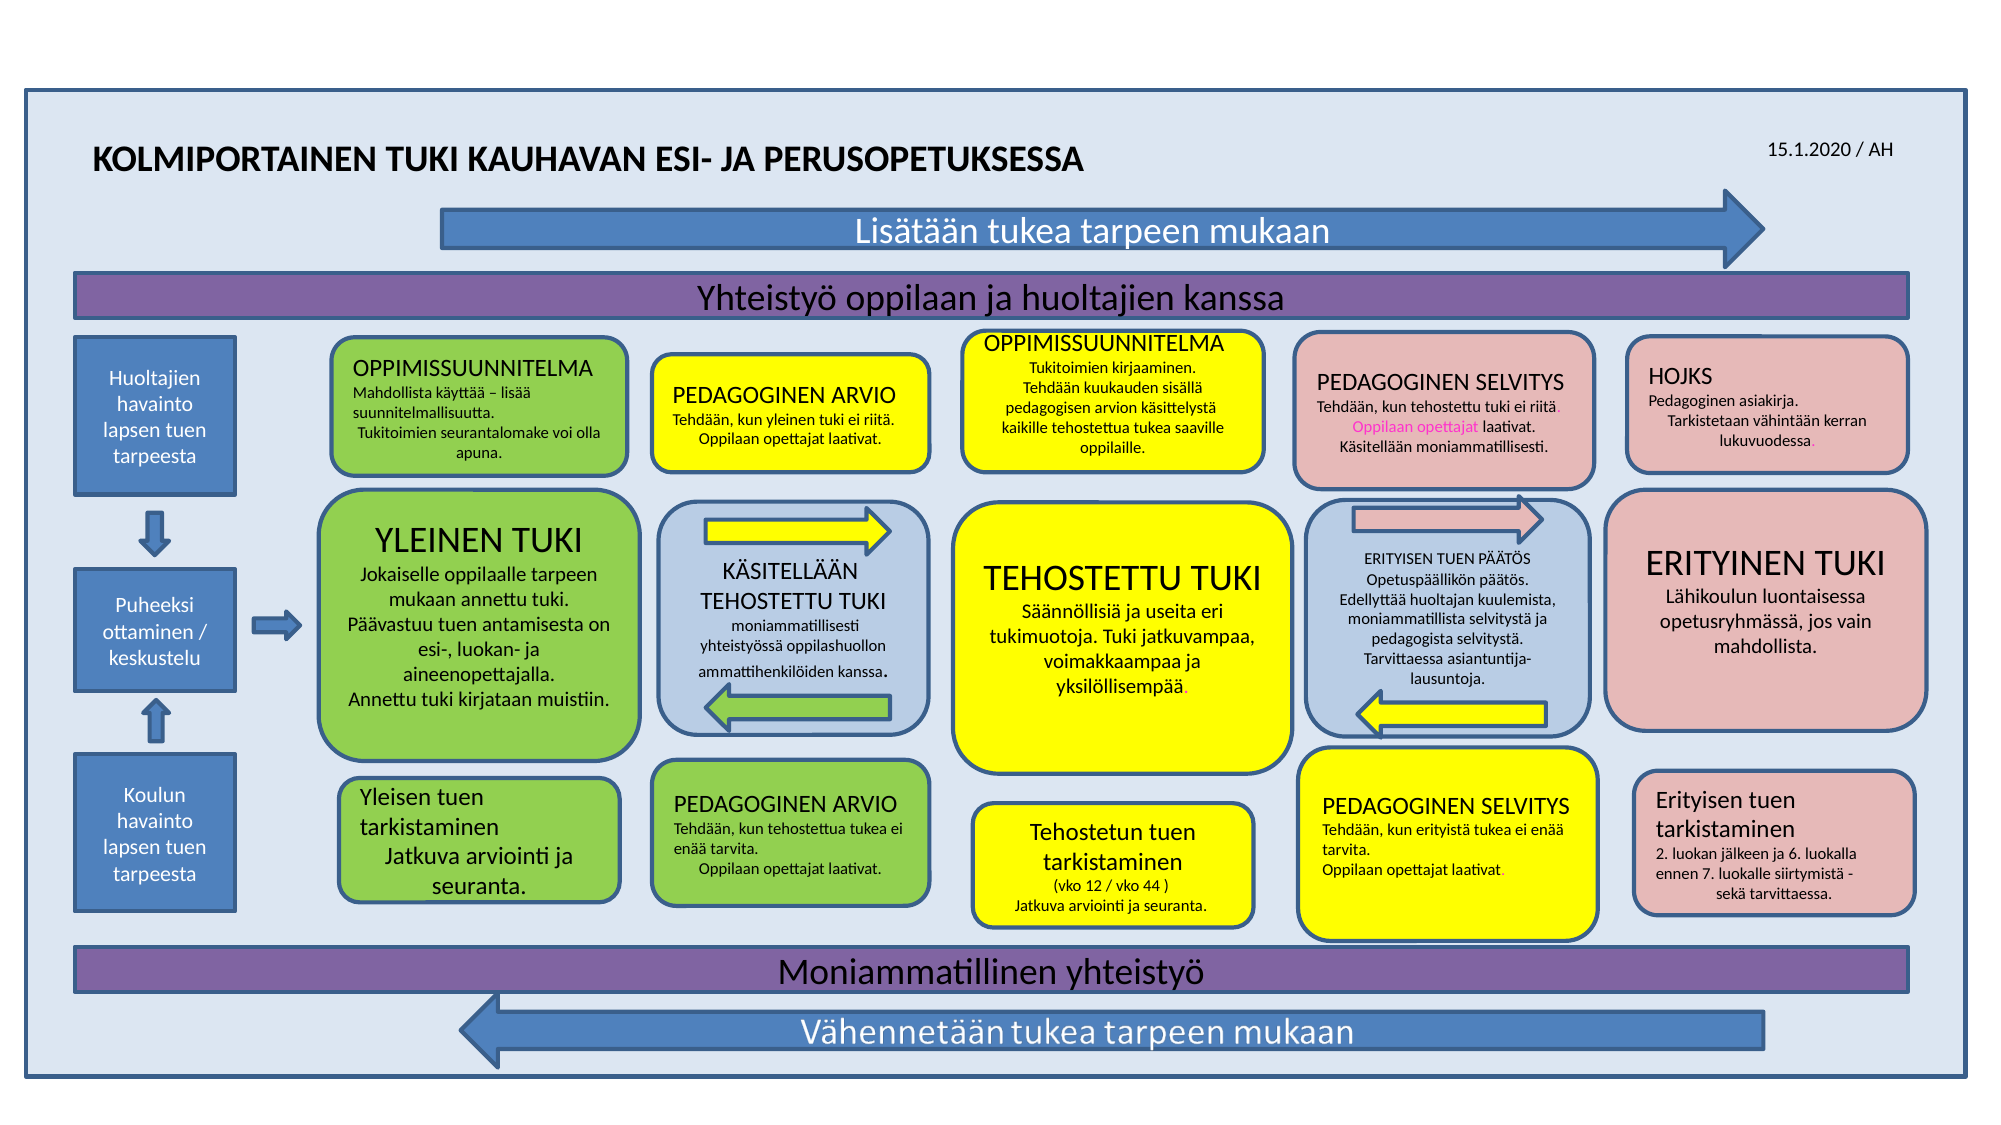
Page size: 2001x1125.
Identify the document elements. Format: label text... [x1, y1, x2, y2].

text_box [703, 506, 892, 557]
text_box 15.1.2020 / AH [1747, 128, 1927, 168]
text_box [458, 991, 772, 1070]
text_box Koulun havainto lapsen tuen tarpeesta [73, 752, 237, 913]
text_box OPPIMISSUUNNITELMA Mahdollista käyttää – lisää suunnitelmallisuutta. Tukitoimien seurantalomake voi olla apuna. [329, 335, 630, 478]
text_box YLEINEN TUKI Jokaiselle oppilaalle tarpeen mukaan annettu tuki. Päävastuu tuen antamisesta on esi-, luokan- ja aineenopettajalla. Annettu tuki kirjataan muistiin. [316, 487, 642, 764]
text_box PEDAGOGINEN ARVIO Tehdään, kun tehostettua tukea ei enää tarvita. Oppilaan opettajat laativat. [649, 757, 932, 909]
text_box HOJKS Pedagoginen asiakirja. Tarkistetaan vähintään kerran lukuvuodessa. [1624, 334, 1911, 476]
text_box [1351, 494, 1545, 545]
text_box TEHOSTETTU TUKI Säännöllisiä ja useita eri tukimuotoja. Tuki jatkuvampaa, voimakkaampaa ja yksilöllisempää. [950, 500, 1295, 776]
text_box Huoltajien havainto lapsen tuen tarpeesta [73, 335, 237, 497]
text_box Yhteistyö oppilaan ja huoltajien kanssa [73, 271, 1910, 320]
text_box KÄSITELLÄÄN TEHOSTETTU TUKI moniammatillisesti yhteistyössä oppilashuollon ammattihenkilöiden kanssa. [656, 499, 931, 737]
text_box KOLMIPORTAINEN TUKI KAUHAVAN ESI- JA PERUSOPETUKSESSA [78, 126, 1587, 187]
picture [777, 995, 1378, 1077]
text_box OPPIMISSUUNNITELMA Tukitoimien kirjaaminen. Tehdään kuukauden sisällä pedagogisen arvion käsittelystä kaikille tehostettua tukea saaville oppilaille. [960, 328, 1266, 475]
text_box [141, 697, 172, 744]
text_box [1383, 1009, 1766, 1052]
text_box Lisätään tukea tarpeen mukaan [439, 207, 843, 251]
text_box [703, 682, 893, 733]
text_box PEDAGOGINEN SELVITYS Tehdään, kun erityistä tukea ei enää tarvita. Oppilaan opettajat laativat. [1295, 745, 1600, 944]
text_box Lisätään tukea tarpeen mukaan [1485, 188, 1766, 270]
text_box ERITYISEN TUEN PÄÄTÖS Opetuspäällikön päätös. Edellyttää huoltajan kuulemista, moniammatillista selvitystä ja pedagogista selvitystä. Tarvittaessa asiantuntija-lausuntoja. [1303, 497, 1592, 739]
text_box Yleisen tuen tarkistaminen Jatkuva arviointi ja seuranta. [336, 775, 622, 905]
text_box Moniammatillinen yhteistyö [73, 945, 1910, 994]
text_box PEDAGOGINEN ARVIO Tehdään, kun yleinen tuki ei riitä. Oppilaan opettajat laativat. [649, 352, 932, 475]
text_box [1355, 688, 1548, 740]
text_box PEDAGOGINEN SELVITYS Tehdään, kun tehostettu tuki ei riitä. Oppilaan opettajat laativat. Käsitellään moniammatillisesti. [1292, 329, 1597, 492]
text_box Puheeksi ottaminen / keskustelu [73, 567, 237, 693]
text_box [24, 88, 1968, 1079]
text_box [843, 199, 1485, 260]
text_box Erityisen tuen tarkistaminen 2. luokan jälkeen ja 6. luokalla ennen 7. luokalle siirtymistä - sekä tarvittaessa. [1631, 768, 1917, 918]
text_box Tehostetun tuen tarkistaminen (vko 12 / vko 44 ) Jatkuva arviointi ja seuranta. [970, 801, 1256, 930]
text_box ERITYINEN TUKI Lähikoulun luontaisessa opetusryhmässä, jos vain mahdollista. [1603, 487, 1929, 733]
text_box [138, 510, 172, 558]
text_box [251, 609, 303, 642]
